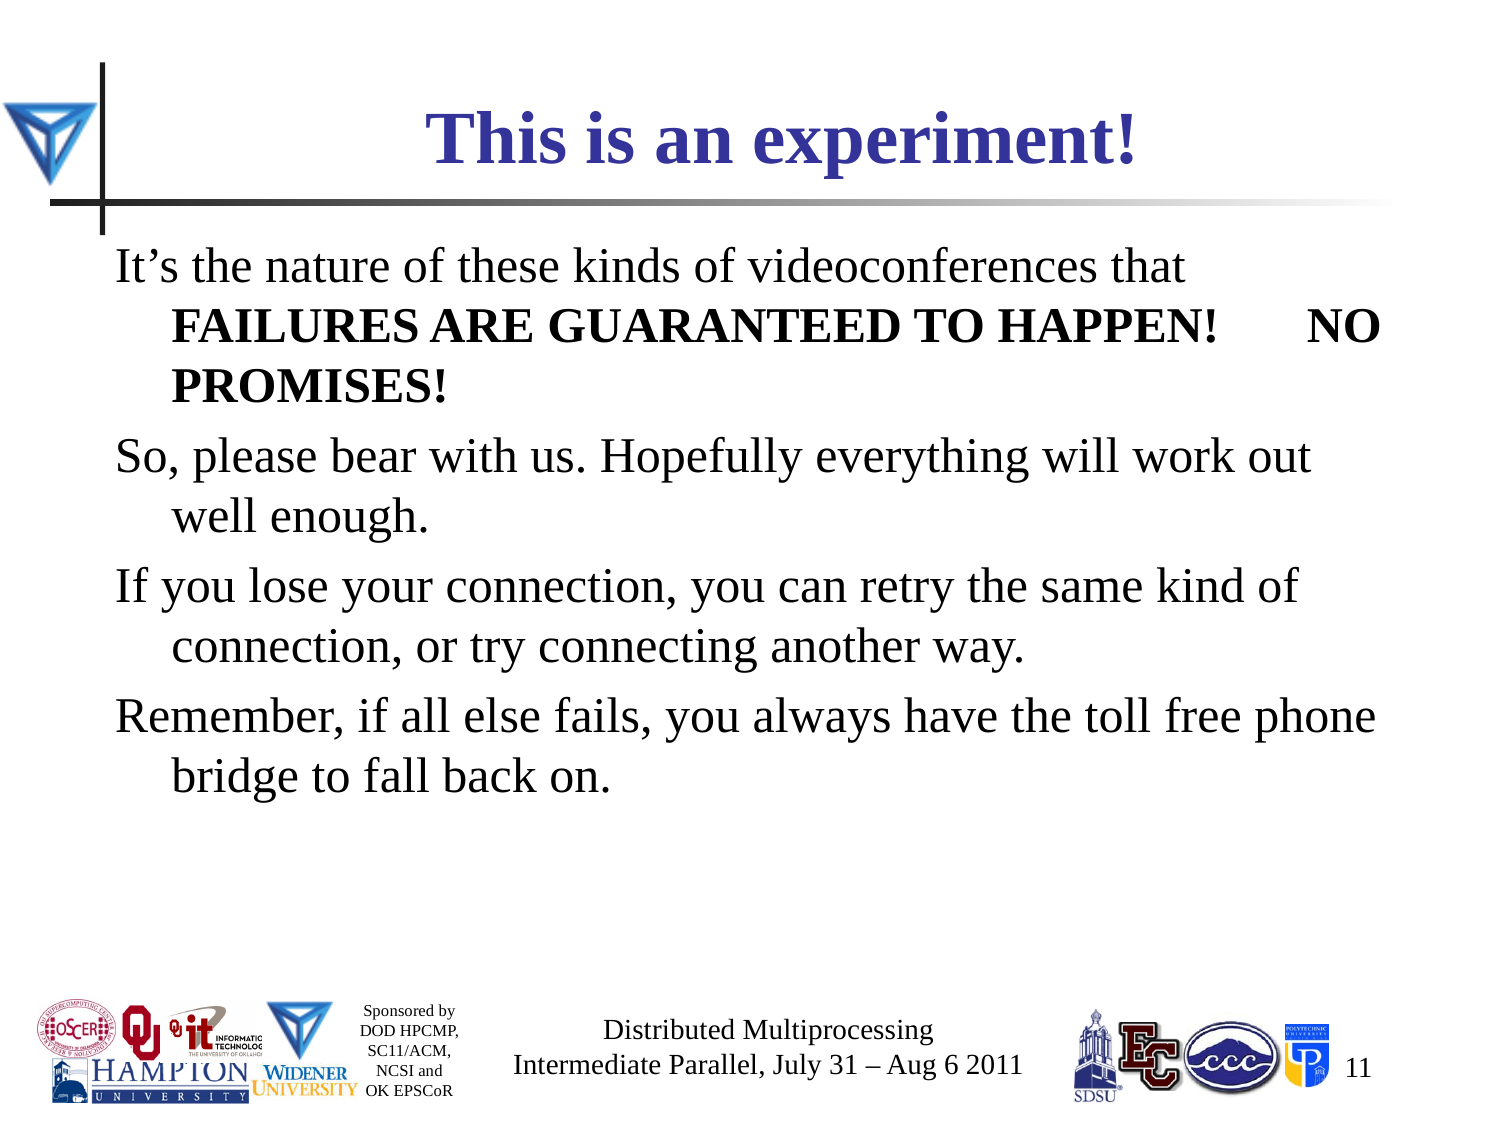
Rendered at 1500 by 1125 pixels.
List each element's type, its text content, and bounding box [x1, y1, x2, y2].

picture [0, 99, 99, 190]
footer [449, 1012, 462, 1088]
picture [1175, 1091, 1285, 1100]
footer [1075, 1012, 1106, 1088]
text_box Distributed Multiprocessing Intermediate Parallel, July 31 – Aug 6 2011 [462, 1012, 1075, 1088]
picture [1067, 1008, 1174, 1103]
picture [37, 999, 361, 1105]
list It’s the nature of these kinds of videoconferences that FAILURES ARE GUARANTEED TO HAPPEN! NO PROMISES! So, please bear with us. Hopefully everything will work out well enough. If you lose your connection, you can retry the same kind of connection, or try connecting another way. Remember, if all else fails, you always have the toll free phone bridge to fall back on. [99, 224, 1401, 988]
slide_number 11 [1174, 1015, 1388, 1091]
title This is an experiment! [124, 74, 1442, 187]
